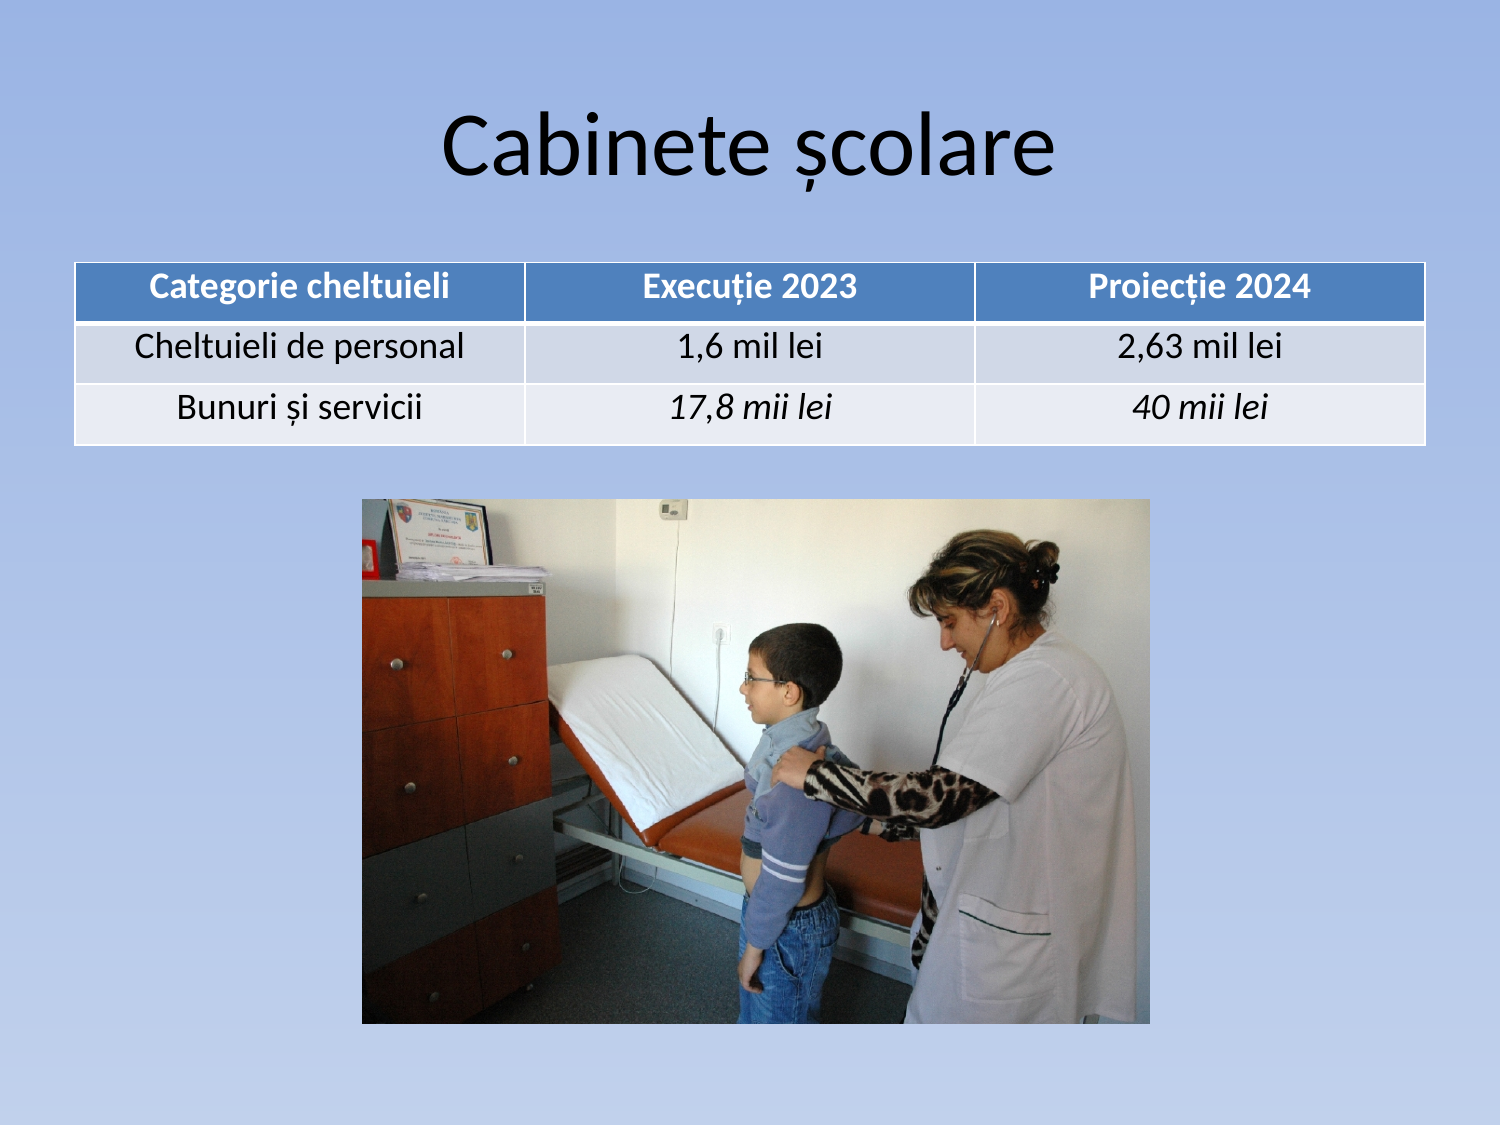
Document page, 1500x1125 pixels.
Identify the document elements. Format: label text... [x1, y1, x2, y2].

title Cabinete școlare [75, 45, 1425, 233]
table_cell 40 mii lei [976, 385, 1424, 444]
table_header Execuție 2023 [526, 263, 974, 321]
table_cell 2,63 mil lei [976, 326, 1424, 383]
table_cell Bunuri și servicii [76, 385, 524, 444]
table_header Categorie cheltuieli [76, 263, 524, 321]
table_header Proiecție 2024 [976, 263, 1424, 321]
table_cell Cheltuieli de personal [76, 326, 524, 383]
table_cell 17,8 mii lei [526, 385, 974, 444]
picture [362, 499, 1151, 1024]
table_cell 1,6 mil lei [526, 326, 974, 383]
